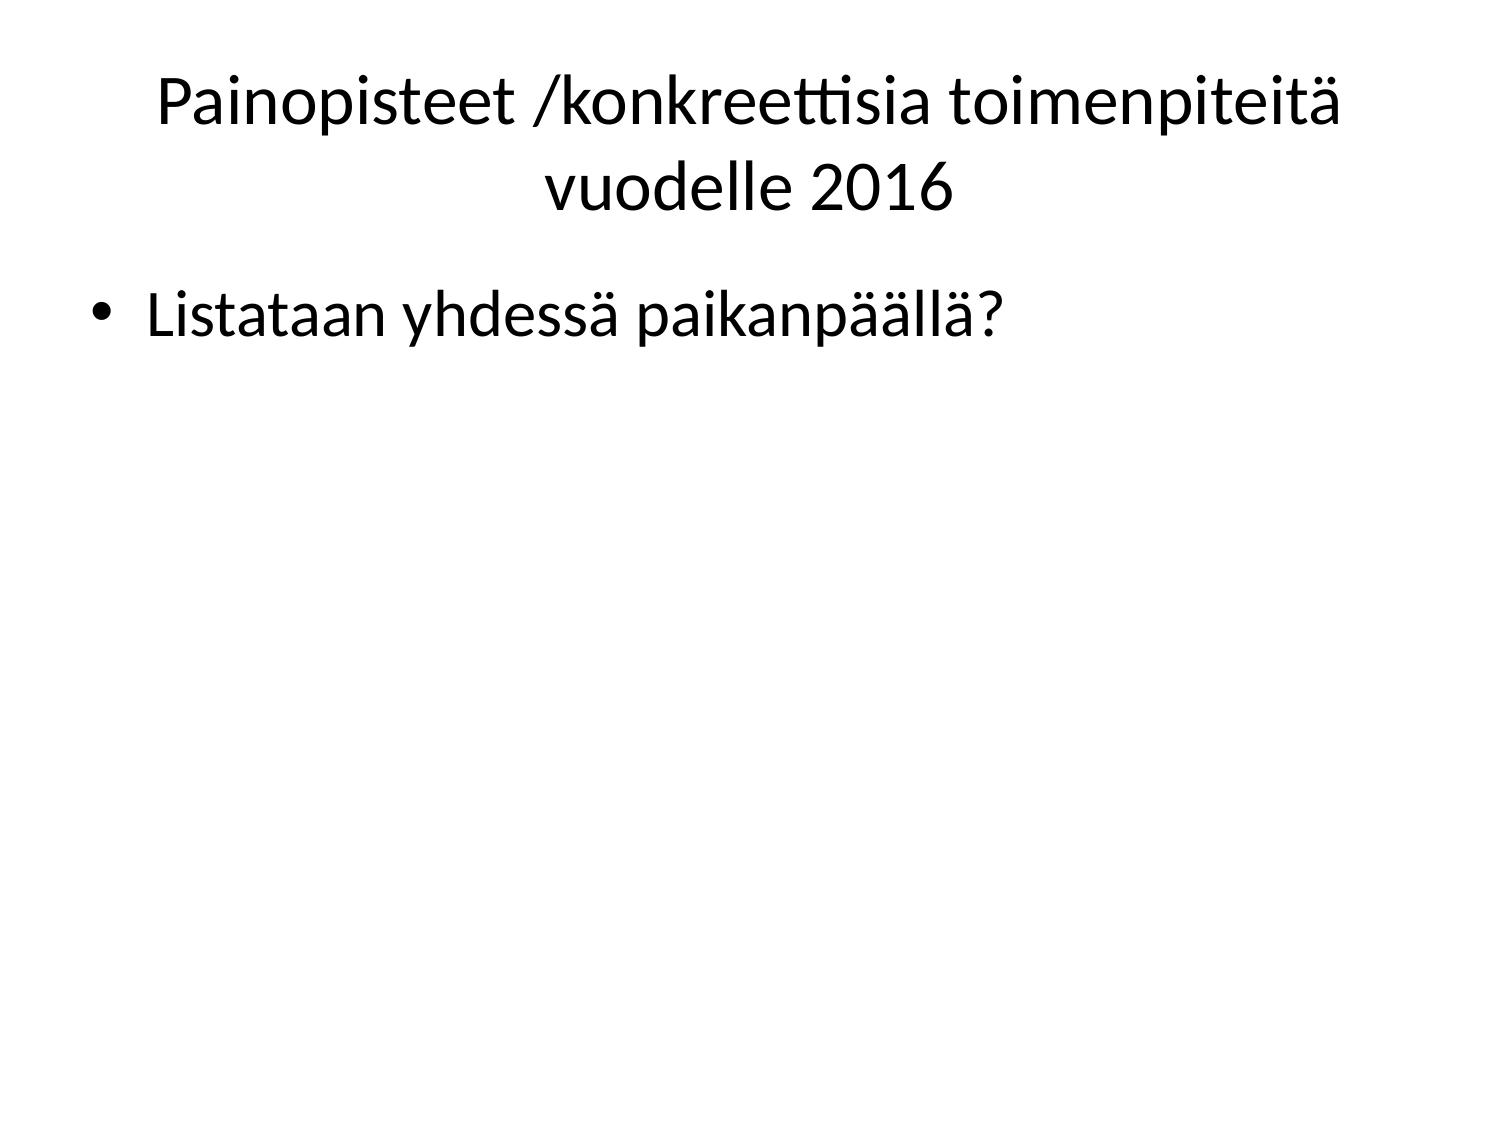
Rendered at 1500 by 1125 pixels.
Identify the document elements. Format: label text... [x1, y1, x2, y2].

title Painopisteet /konkreettisia toimenpiteitä vuodelle 2016 [75, 45, 1425, 233]
list Listataan yhdessä paikanpäällä? [75, 262, 1425, 1005]
